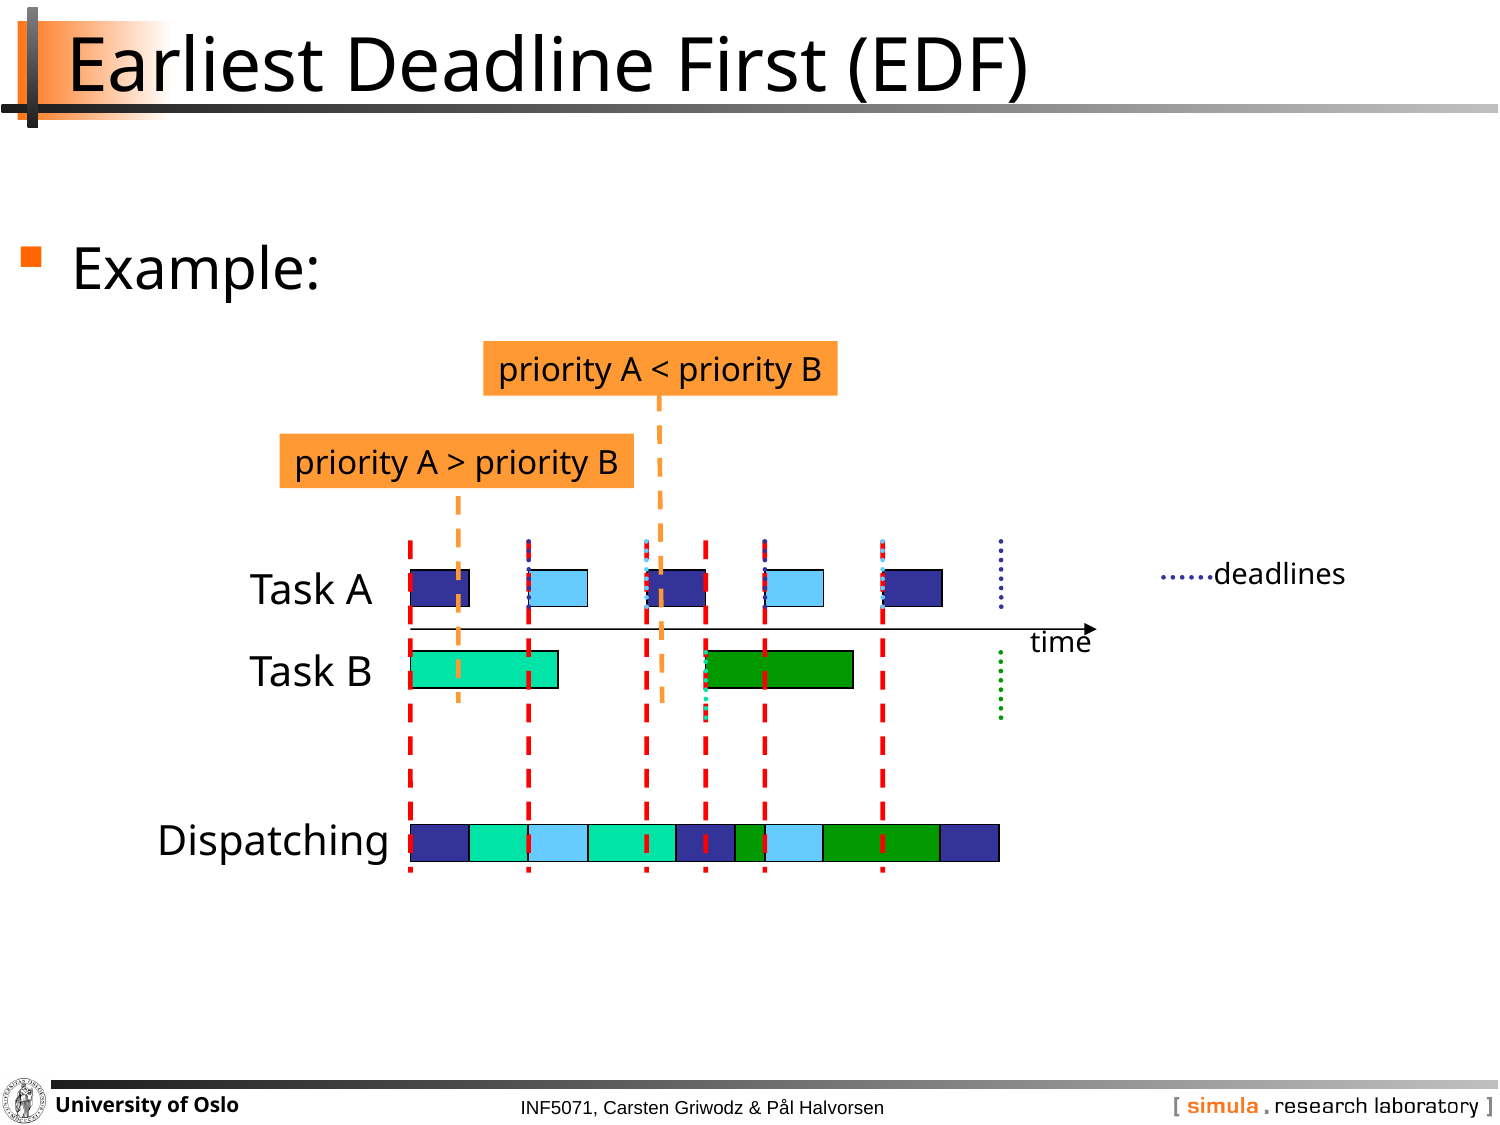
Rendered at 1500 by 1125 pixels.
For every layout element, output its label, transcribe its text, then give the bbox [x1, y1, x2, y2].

text_box [470, 824, 528, 862]
text_box time [1015, 615, 1107, 666]
text_box [940, 824, 999, 862]
text_box [837, 651, 854, 688]
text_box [284, 433, 483, 704]
text_box Task A [235, 555, 279, 620]
text_box [528, 824, 588, 862]
text_box [410, 824, 470, 862]
text_box Dispatching [142, 806, 406, 872]
list Example: [0, 142, 1500, 322]
text_box [764, 824, 823, 862]
text_box [823, 824, 940, 862]
text_box [676, 824, 735, 862]
picture [1171, 1093, 1495, 1121]
text_box [588, 824, 676, 862]
title Earliest Deadline First (EDF) [51, 20, 1495, 113]
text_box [488, 340, 833, 704]
text_box Task B [234, 637, 279, 703]
text_box [735, 824, 764, 862]
text_box [883, 570, 942, 607]
picture [2, 1078, 55, 1124]
text_box deadlines [1198, 547, 1361, 598]
